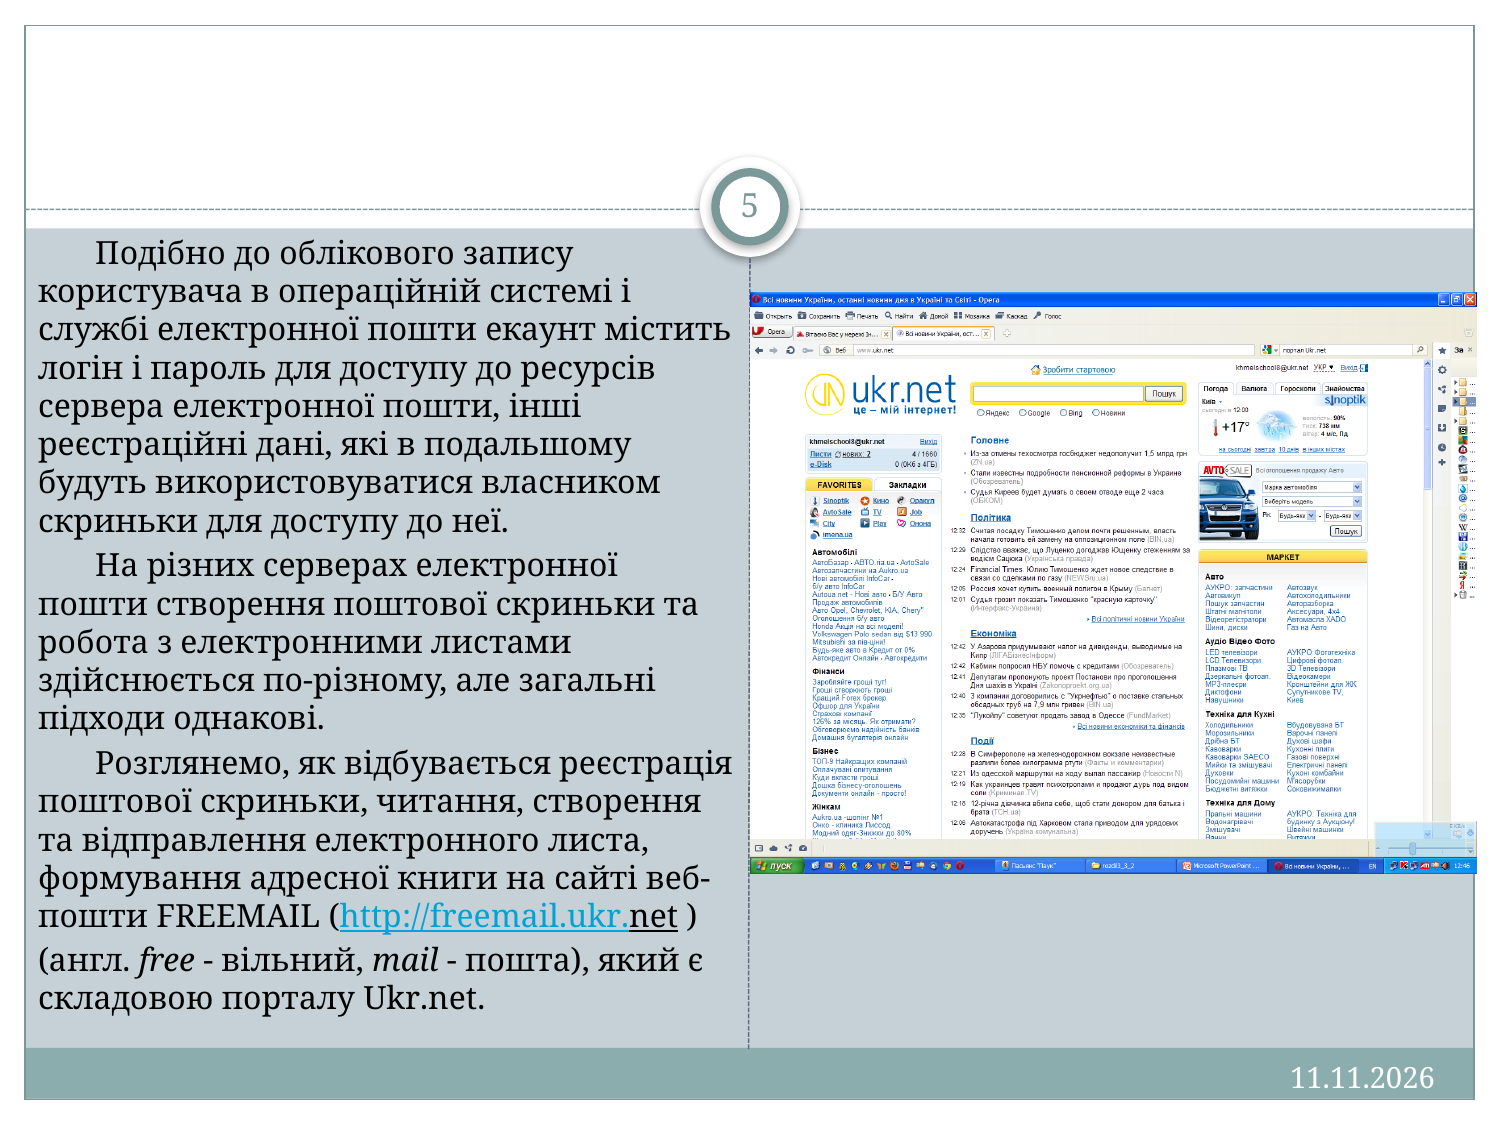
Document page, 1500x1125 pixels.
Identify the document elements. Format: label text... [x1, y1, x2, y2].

footer [50, 1051, 638, 1112]
slide_number 5 [712, 170, 788, 243]
list Подібно до облікового запису користувача в операційній системі і службі електронної пошти екаунт містить логін і пароль для доступу до ресурсів сервера електронної пошти, інші реєстраційні дані, які в подальшому будуть використовуватися власником скриньки для доступу до неї. На різних серверах електронної пошти створення поштової скриньки та робота з електронними листами здійснюється по-різному, але загальні підходи однакові. Розглянемо, як відбувається реєстрація поштової скриньки, читання, створення та відправлення електронного листа, формування адресної книги на сайті веб-пошти FREEMAIL (http://freemail.ukr.net ) (англ. free - вільний, mail - пошта), який є складовою порталу Ukr.net. [23, 224, 750, 1043]
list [749, 292, 1477, 875]
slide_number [950, 1051, 1450, 1112]
